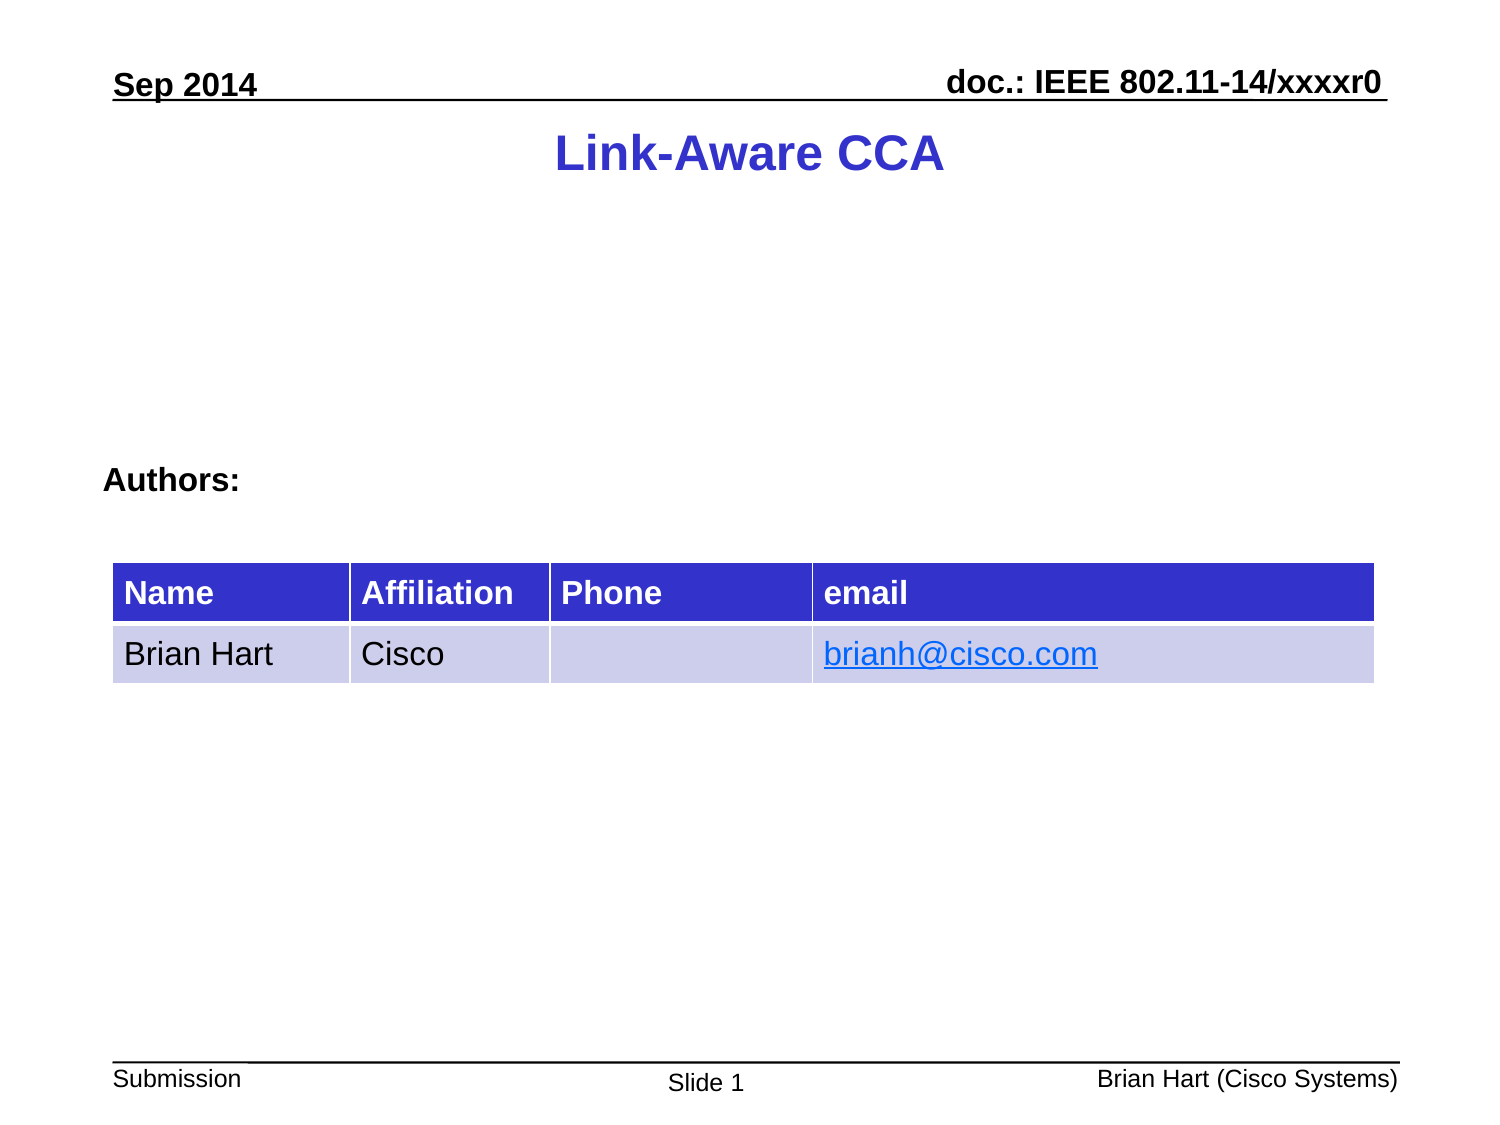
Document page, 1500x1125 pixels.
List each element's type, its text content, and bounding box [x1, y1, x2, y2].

table_header Name [113, 563, 349, 621]
table_cell Cisco [351, 626, 549, 683]
table_cell [551, 626, 812, 683]
text_box Authors: [87, 450, 325, 513]
table_header Affiliation [351, 563, 549, 621]
table_header Phone [551, 563, 812, 621]
table_cell brianh@cisco.com [813, 626, 1374, 683]
title Link-Aware CCA [112, 112, 1388, 313]
table_header email [813, 563, 1374, 621]
table_cell Brian Hart [113, 626, 349, 683]
